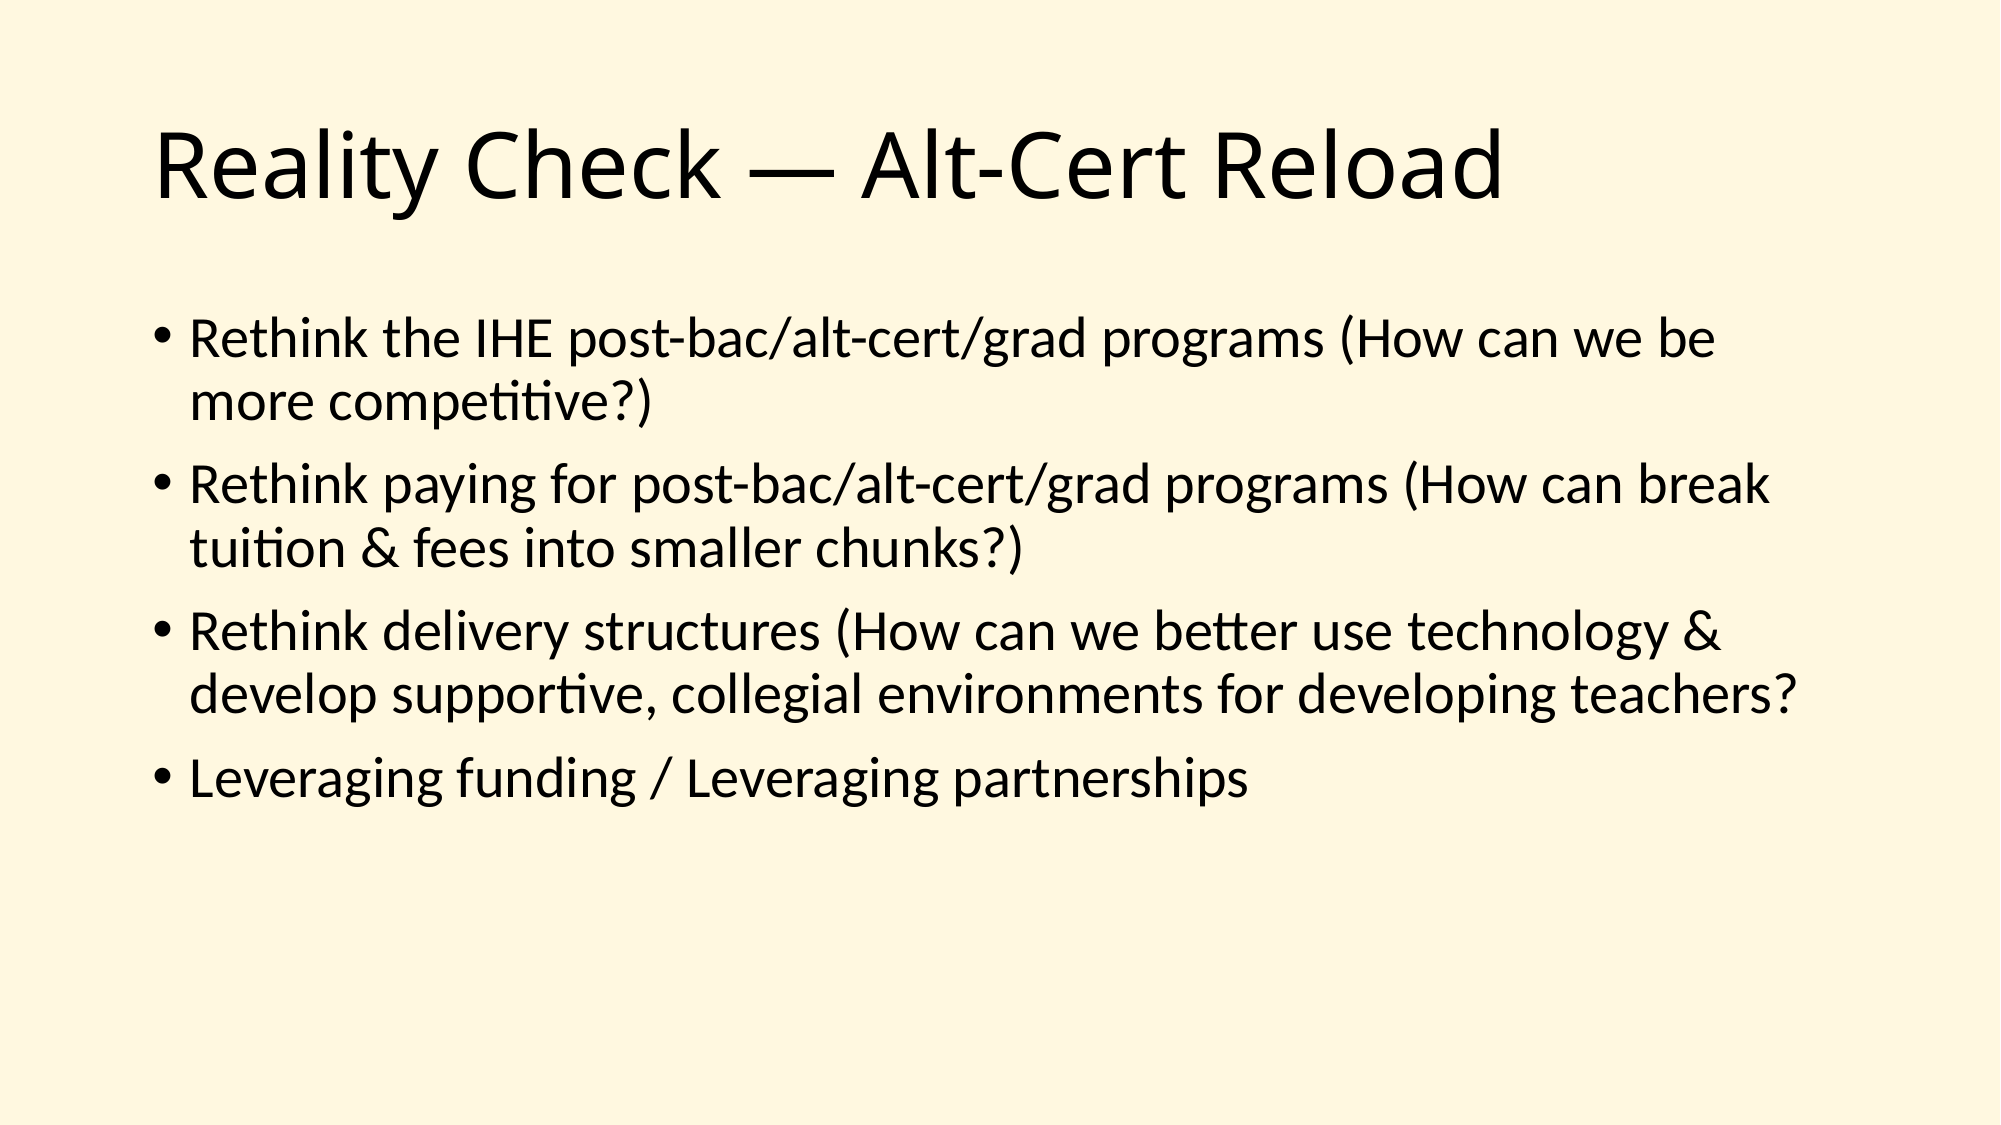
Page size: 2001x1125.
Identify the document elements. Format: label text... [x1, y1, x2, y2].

list Rethink the IHE post-bac/alt-cert/grad programs (How can we be more competitive?) Rethink paying for post-bac/alt-cert/grad programs (How can break tuition & fees into smaller chunks?) Rethink delivery structures (How can we better use technology & develop supportive, collegial environments for developing teachers? Leveraging funding / Leveraging partnerships [137, 299, 1863, 1014]
title Reality Check — Alt-Cert Reload [137, 59, 1863, 278]
